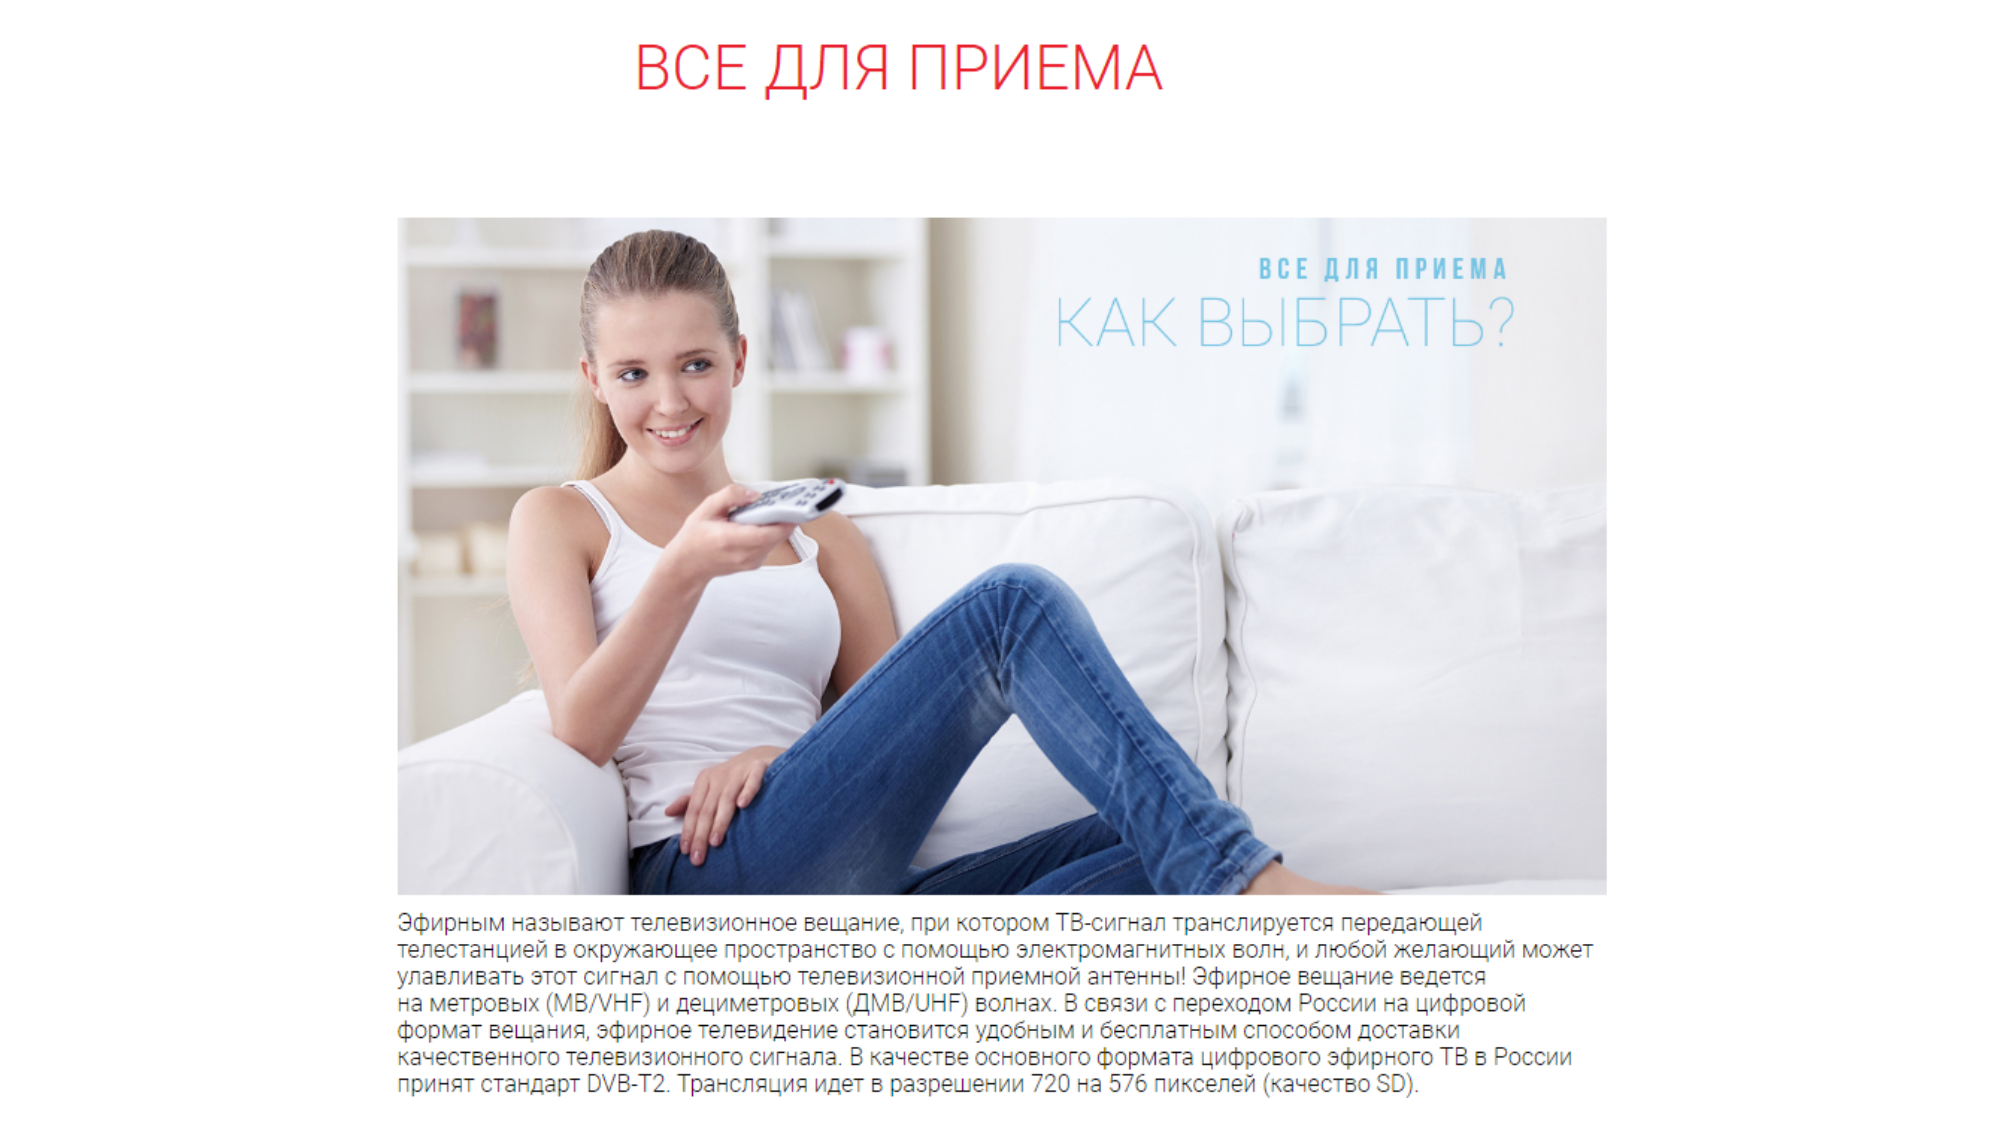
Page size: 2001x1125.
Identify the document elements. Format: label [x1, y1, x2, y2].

picture [386, 18, 1616, 1125]
